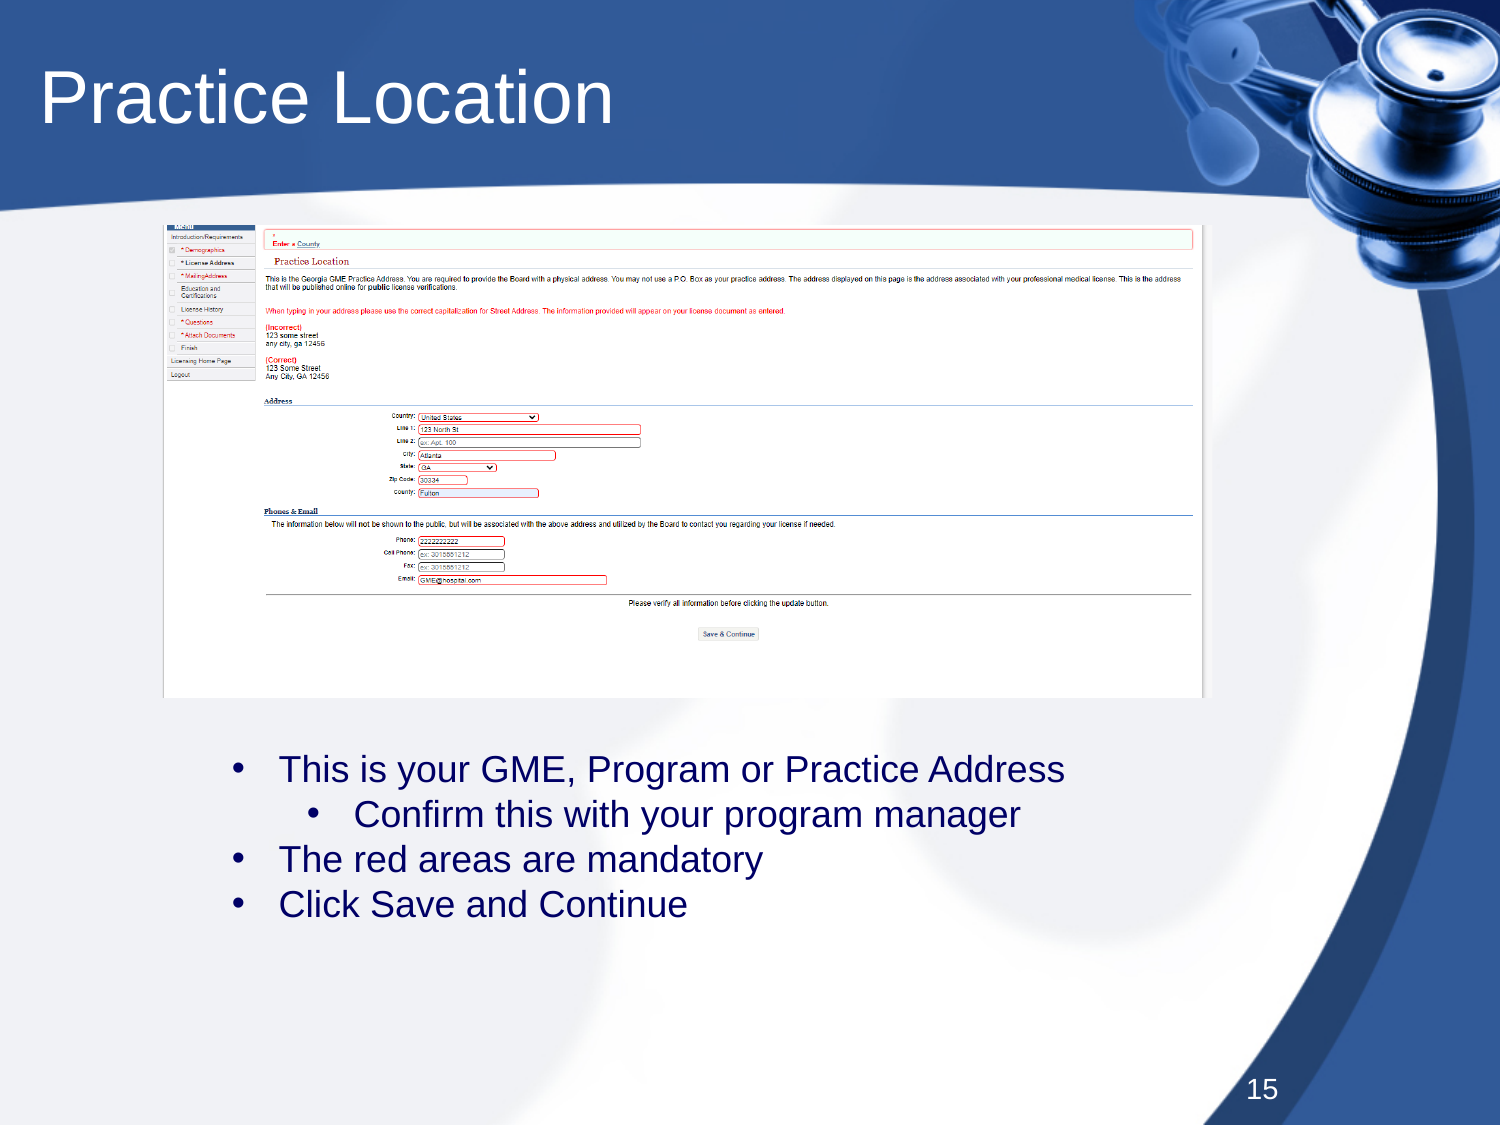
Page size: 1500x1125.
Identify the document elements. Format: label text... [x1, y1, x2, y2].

title Practice Location [24, 24, 1250, 163]
picture [0, 0, 1500, 1125]
text_box This is your GME, Program or Practice Address Confirm this with your program manager The red areas are mandatory Click Save and Continue [217, 737, 1081, 933]
slide_number 15 [937, 1062, 1294, 1101]
